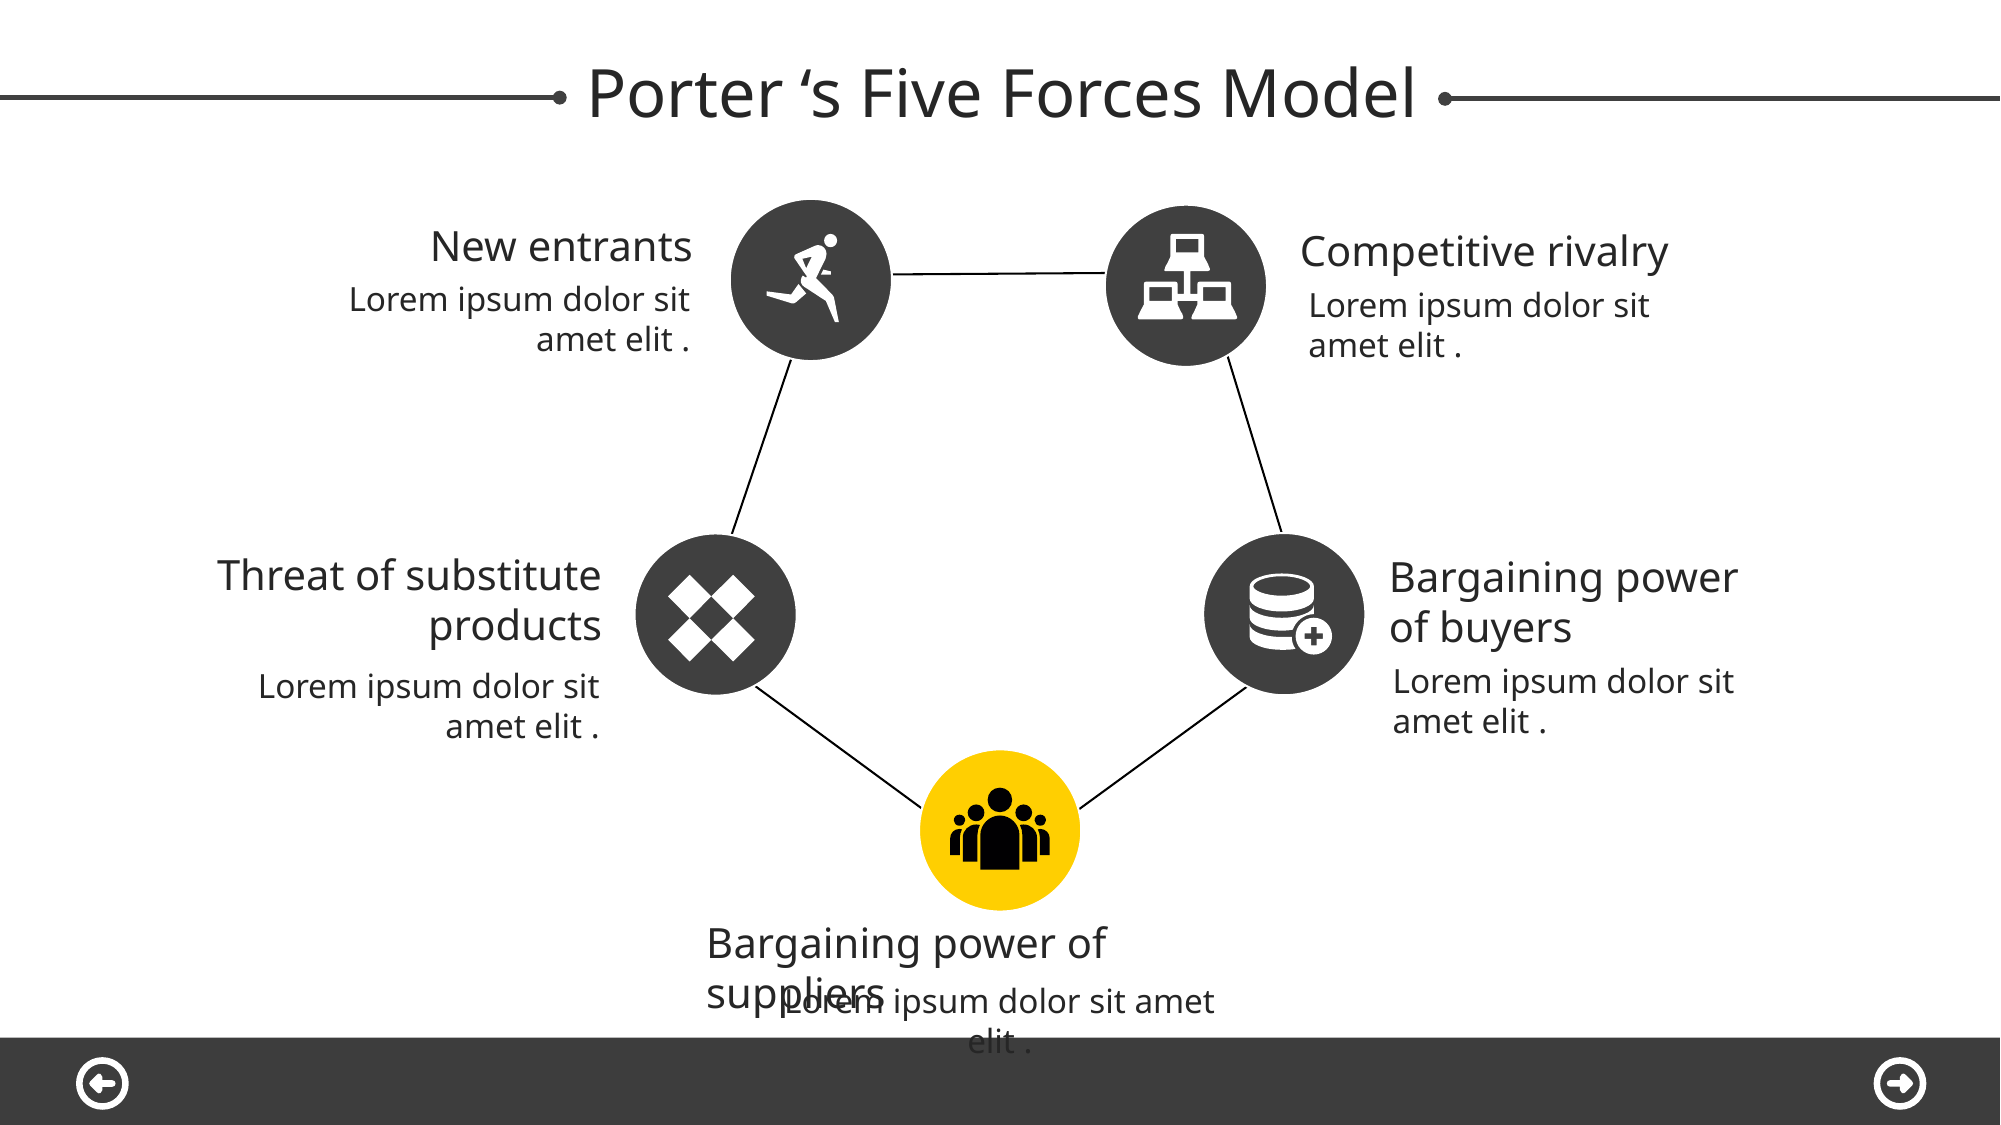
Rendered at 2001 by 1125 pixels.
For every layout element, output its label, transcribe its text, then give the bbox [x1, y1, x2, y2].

text_box [1202, 531, 1367, 697]
text_box [967, 804, 985, 822]
text_box [1137, 233, 1238, 320]
text_box Porter ‘s Five Forces Model [559, 43, 1445, 139]
text_box [731, 271, 1283, 810]
text_box [0, 1037, 2000, 1125]
text_box [633, 532, 798, 697]
text_box [950, 828, 962, 856]
text_box Lorem ipsum dolor sit amet elit . [732, 1025, 1268, 1068]
text_box Bargaining power of buyers [1374, 543, 1779, 658]
text_box [1015, 804, 1033, 822]
text_box Bargaining power of suppliers [691, 909, 1309, 1025]
text_box Lorem ipsum dolor sit amet elit . [301, 271, 706, 366]
text_box Lorem ipsum dolor sit amet elit . [1377, 653, 1782, 748]
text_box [667, 574, 755, 662]
text_box [987, 787, 1013, 813]
text_box [728, 197, 894, 363]
text_box [1103, 203, 1269, 368]
text_box [1034, 814, 1046, 826]
text_box [918, 748, 1083, 909]
text_box [1873, 1057, 1927, 1110]
text_box Lorem ipsum dolor sit amet elit . [176, 657, 615, 753]
text_box [953, 814, 966, 826]
text_box [1019, 824, 1038, 862]
text_box Competitive rivalry [1284, 217, 1689, 283]
text_box [76, 1057, 129, 1110]
text_box [980, 815, 1020, 870]
text_box [962, 824, 980, 862]
text_box Lorem ipsum dolor sit amet elit . [1293, 276, 1698, 372]
text_box New entrants [371, 212, 708, 278]
text_box [766, 245, 839, 323]
text_box Threat of substitute products [173, 541, 617, 657]
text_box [1249, 573, 1332, 655]
text_box [824, 233, 838, 248]
text_box [1037, 828, 1050, 856]
